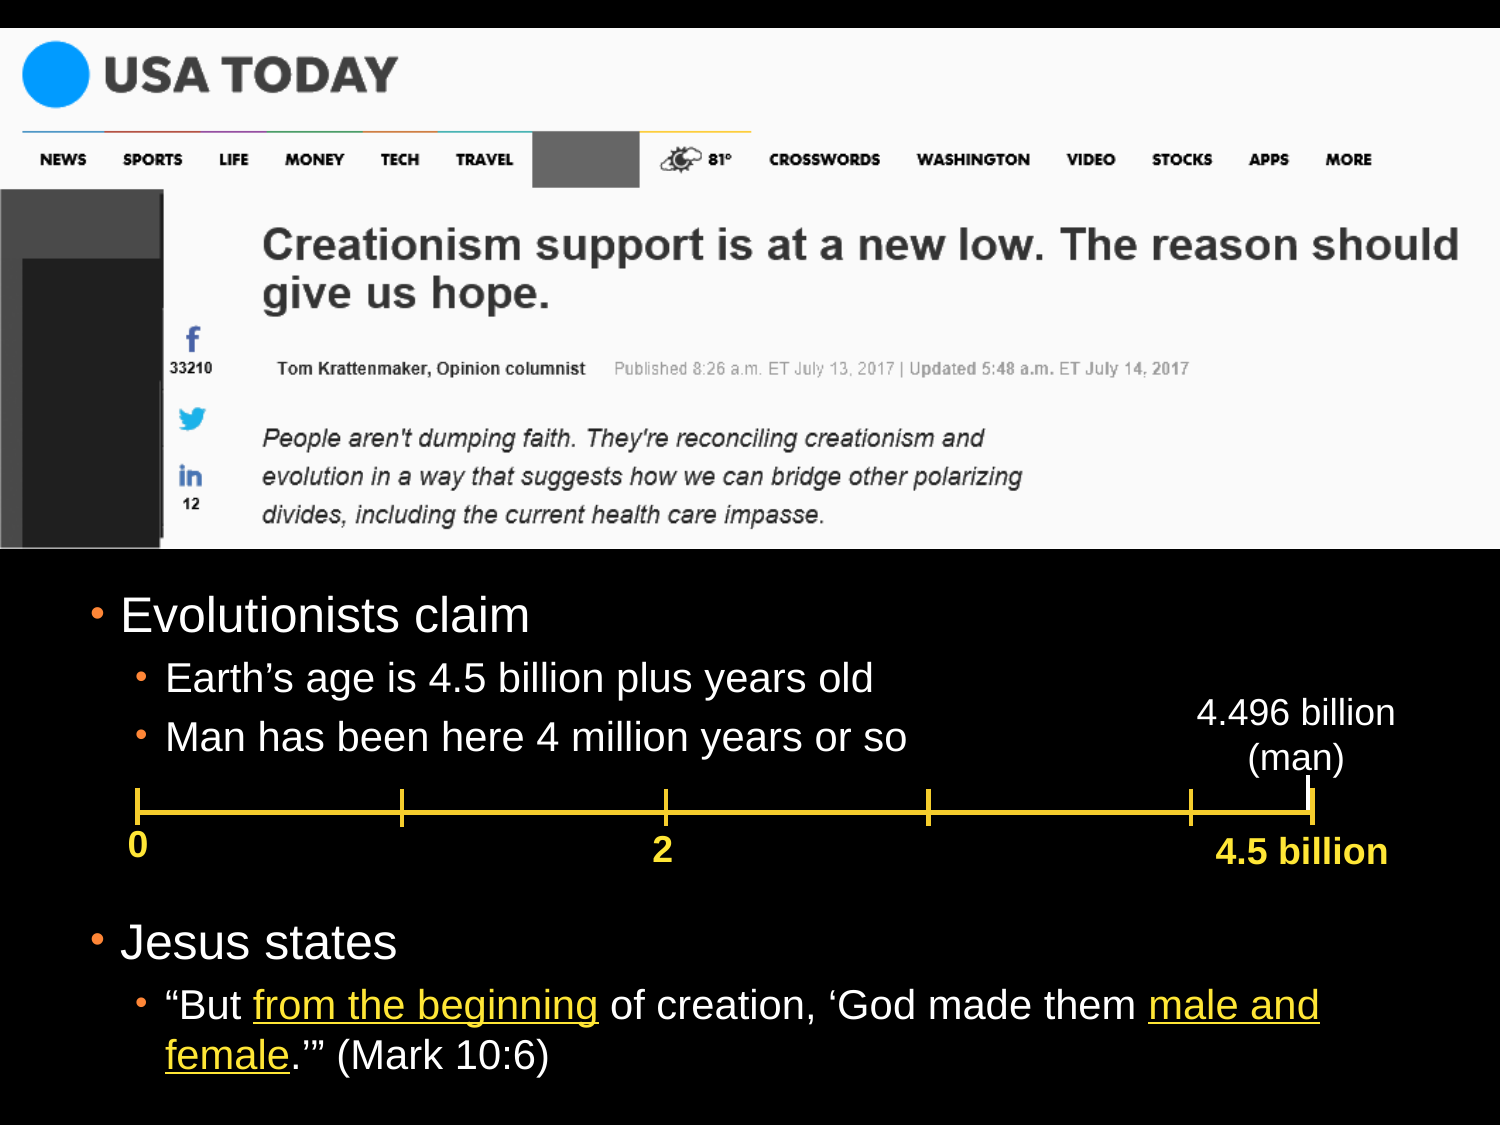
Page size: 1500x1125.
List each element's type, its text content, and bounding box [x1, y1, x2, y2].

picture [0, 28, 1500, 550]
list Evolutionists claim Earth’s age is 4.5 billion plus years old Man has been here 4 million years or so Jesus states “But from the beginning of creation, ‘God made them male and female.’” (Mark 10:6) [75, 575, 1425, 1088]
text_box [112, 787, 1406, 881]
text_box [1180, 680, 1413, 790]
